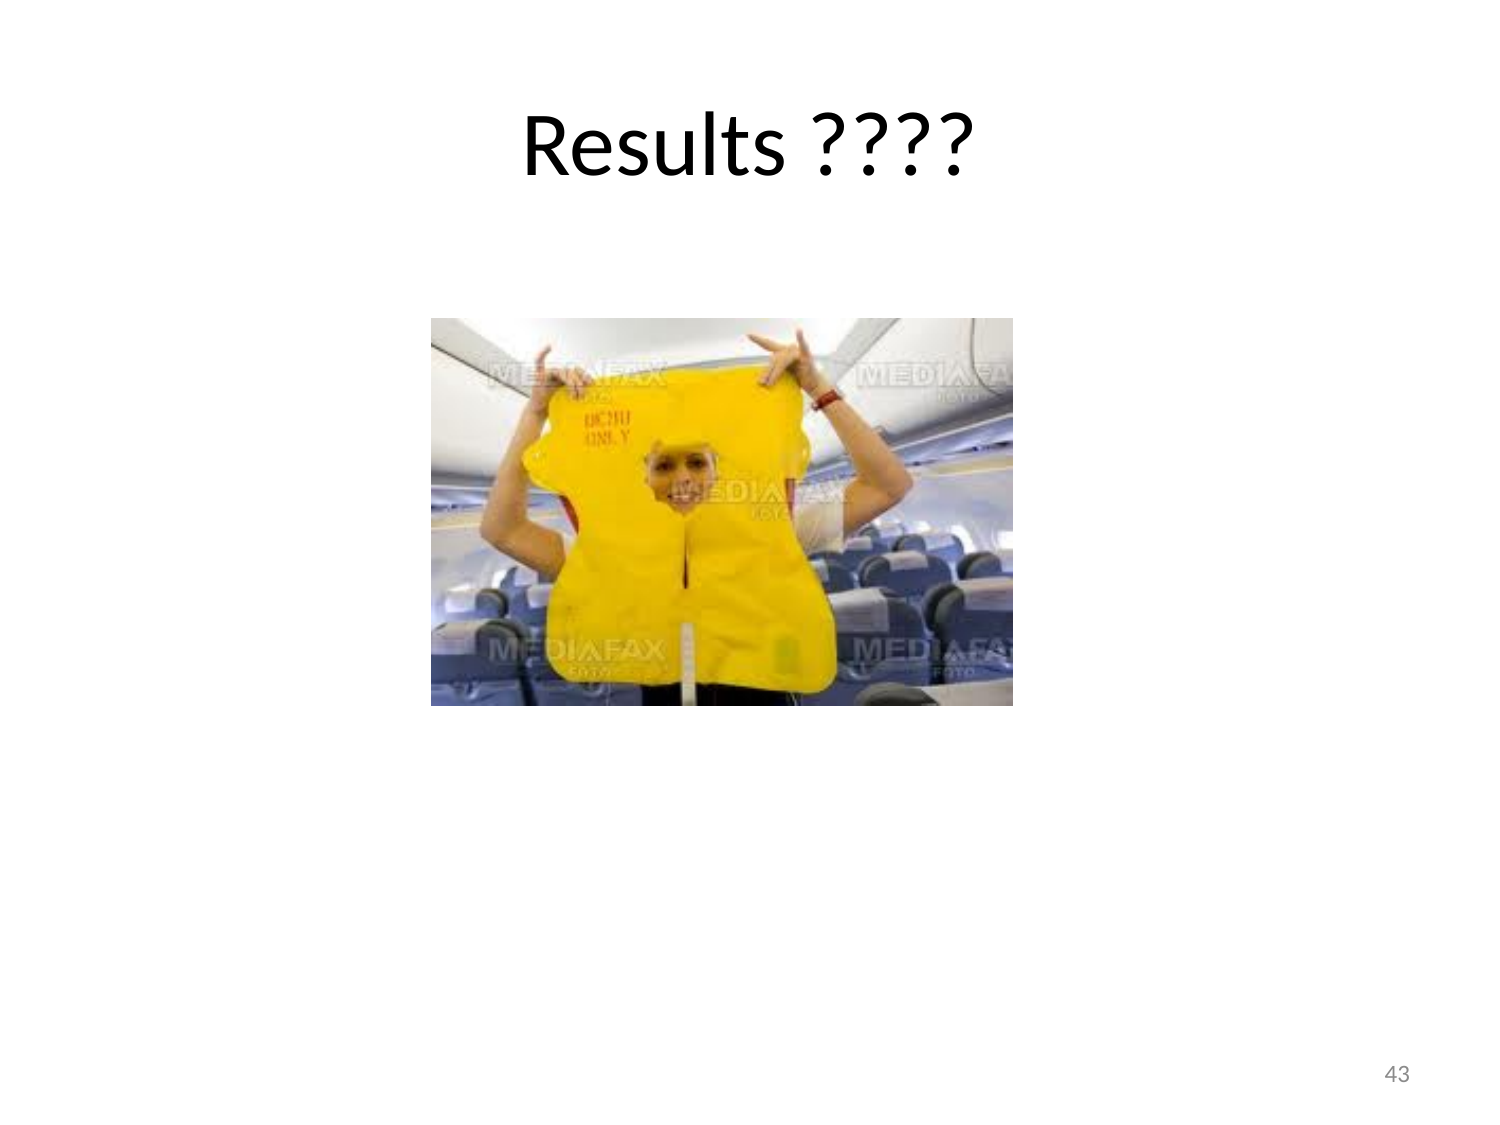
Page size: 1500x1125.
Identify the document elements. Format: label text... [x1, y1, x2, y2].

picture [430, 318, 1013, 706]
title Results ???? [75, 45, 1425, 233]
slide_number 43 [1074, 1042, 1425, 1103]
